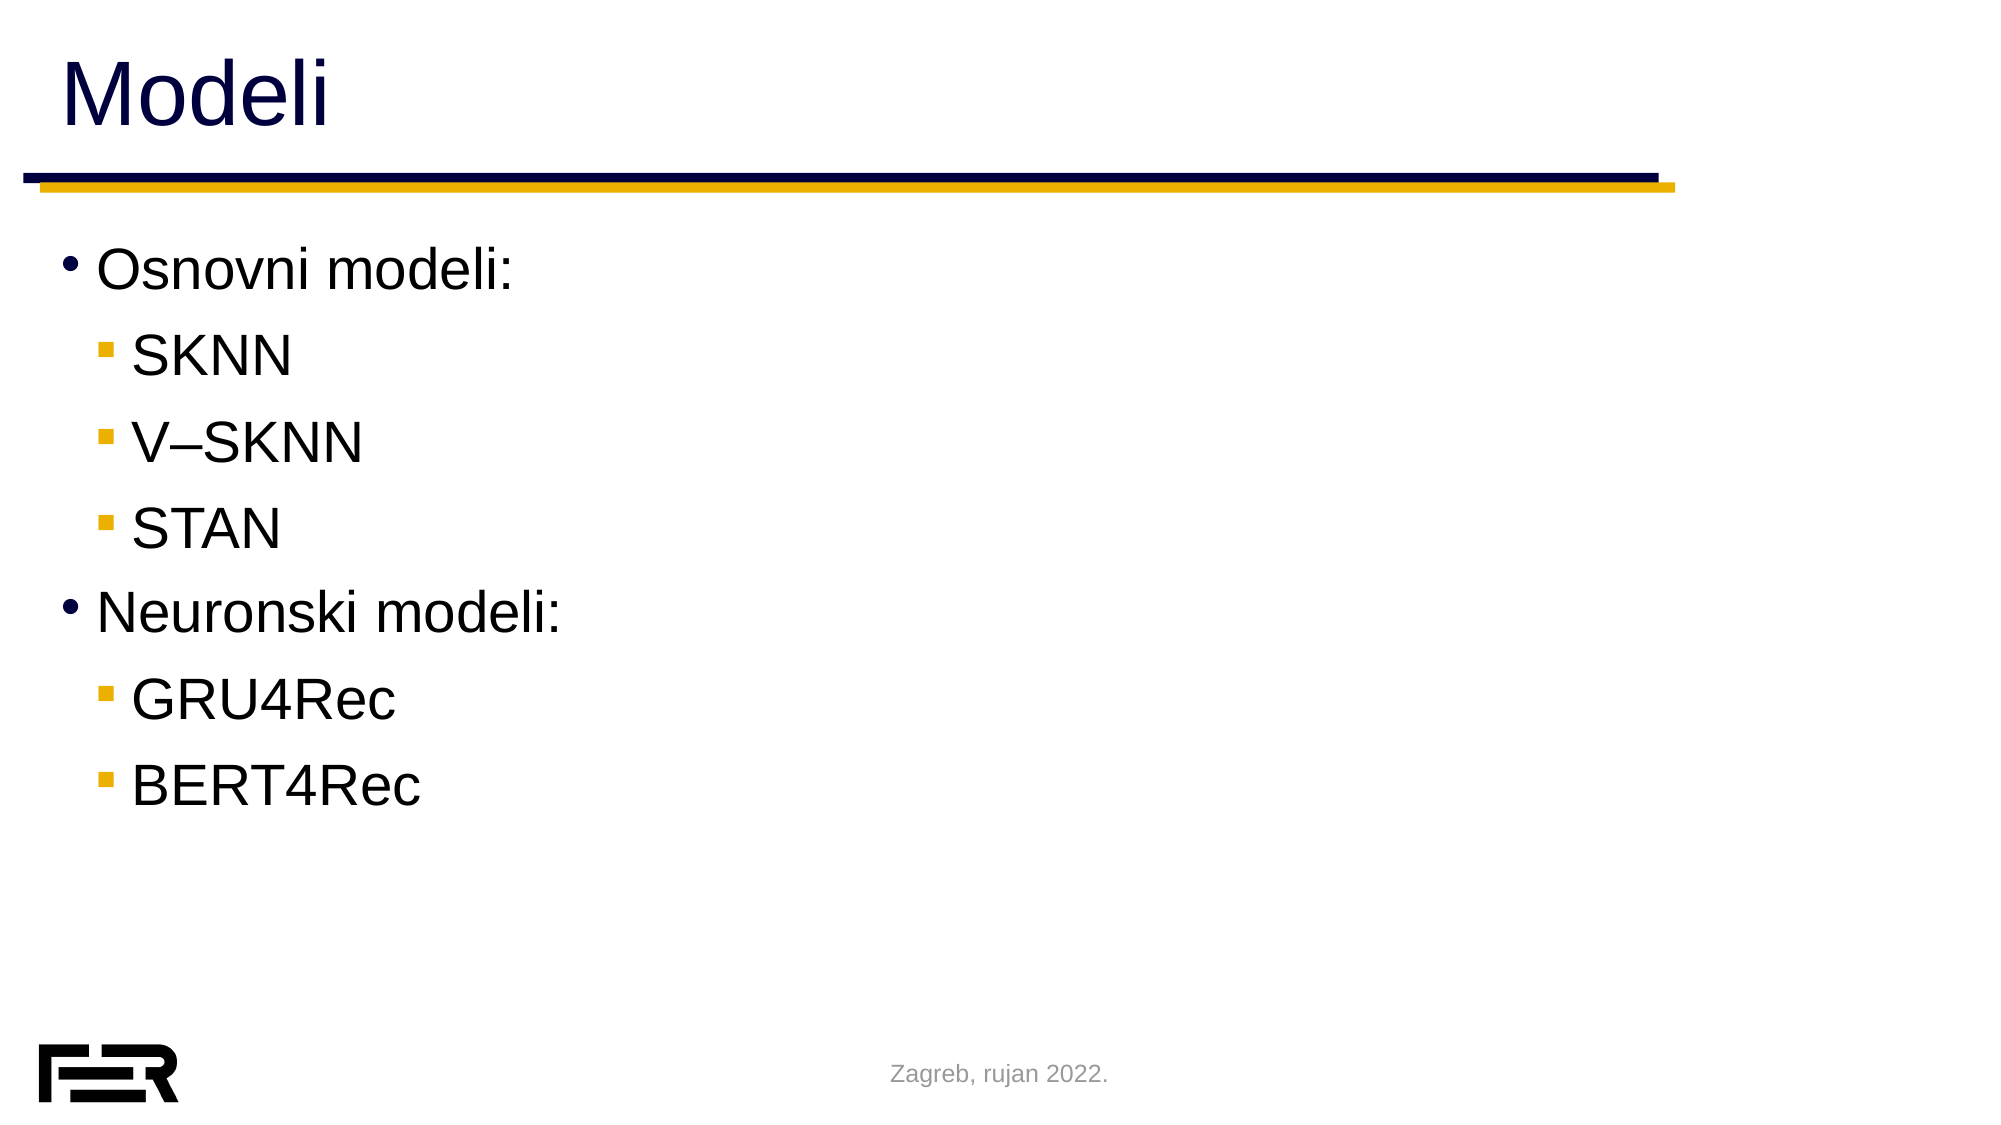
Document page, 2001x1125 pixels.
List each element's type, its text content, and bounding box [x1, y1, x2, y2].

footer Zagreb, rujan 2022. [662, 1042, 1338, 1103]
title Modeli [46, 22, 1659, 170]
list Osnovni modeli: SKNN V–SKNN STAN Neuronski modeli: GRU4Rec BERT4Rec [46, 231, 1954, 1008]
picture [37, 1042, 180, 1106]
